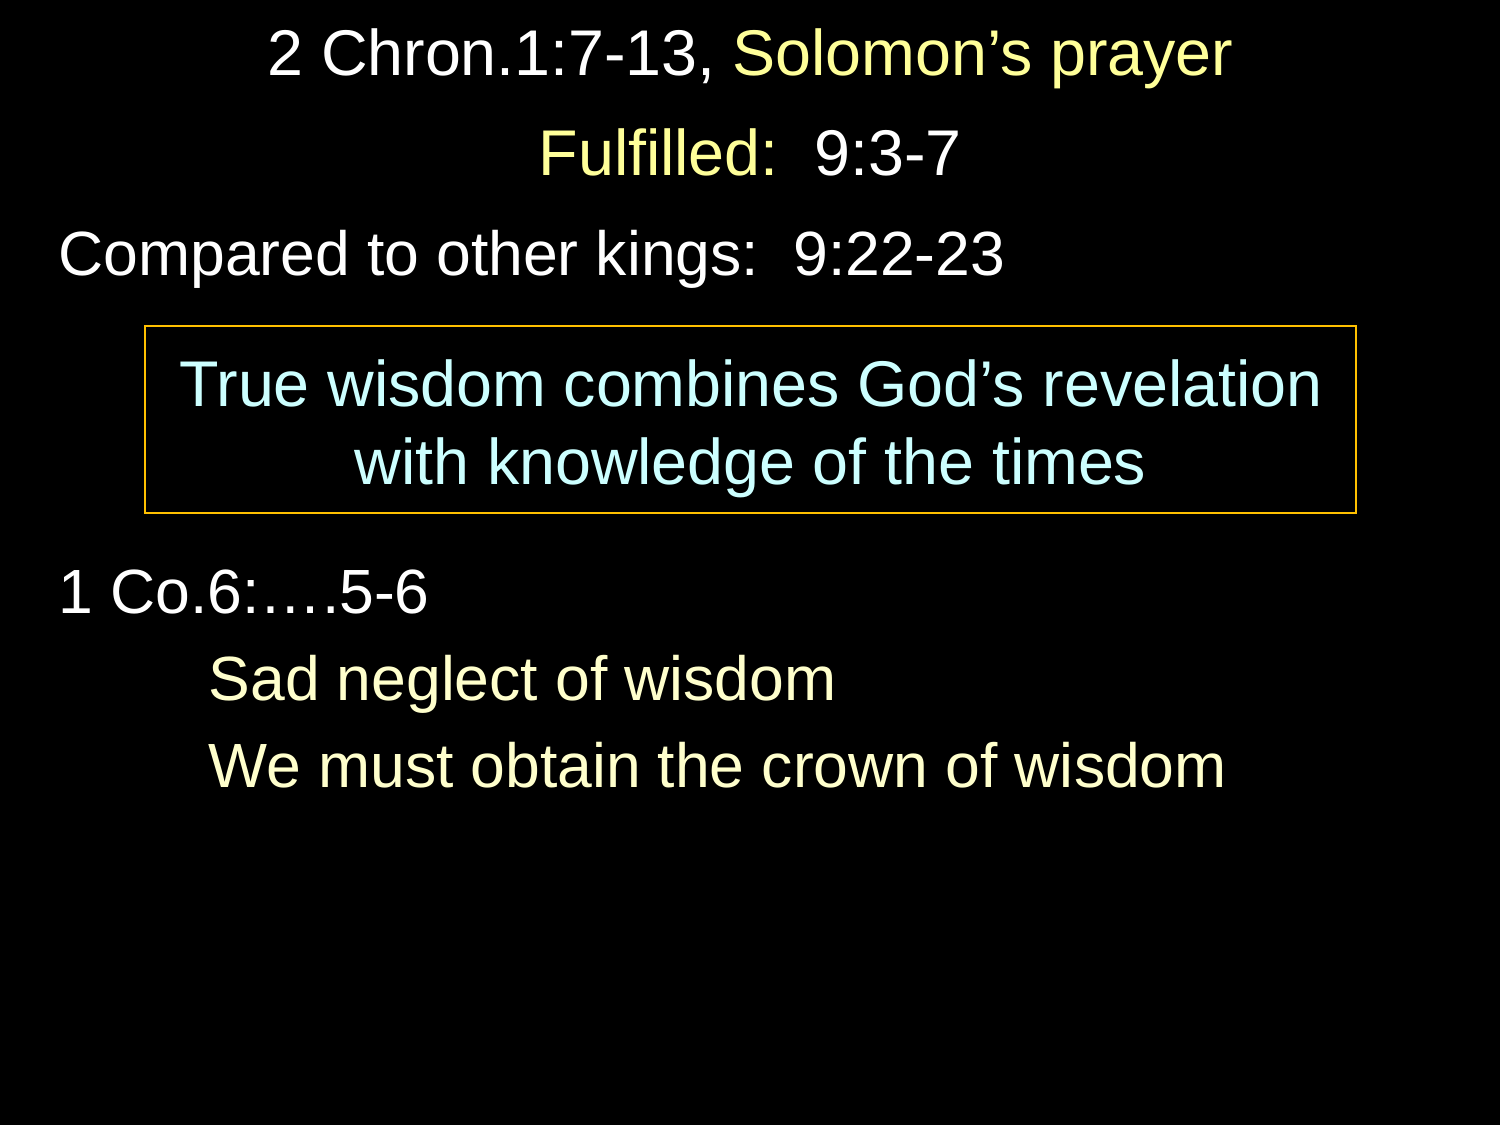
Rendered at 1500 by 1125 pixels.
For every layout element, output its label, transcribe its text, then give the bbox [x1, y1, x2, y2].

list Fulfilled: 9:3-7 Compared to other kings: 9:22-23 1 Co.6:….5-6 Sad neglect of wisdom We must obtain the crown of wisdom [43, 103, 1457, 1054]
title 2 Chron.1:7-13, Solomon’s prayer [43, 0, 1457, 100]
text_box True wisdom combines God’s revelation with knowledge of the times [144, 325, 1357, 514]
